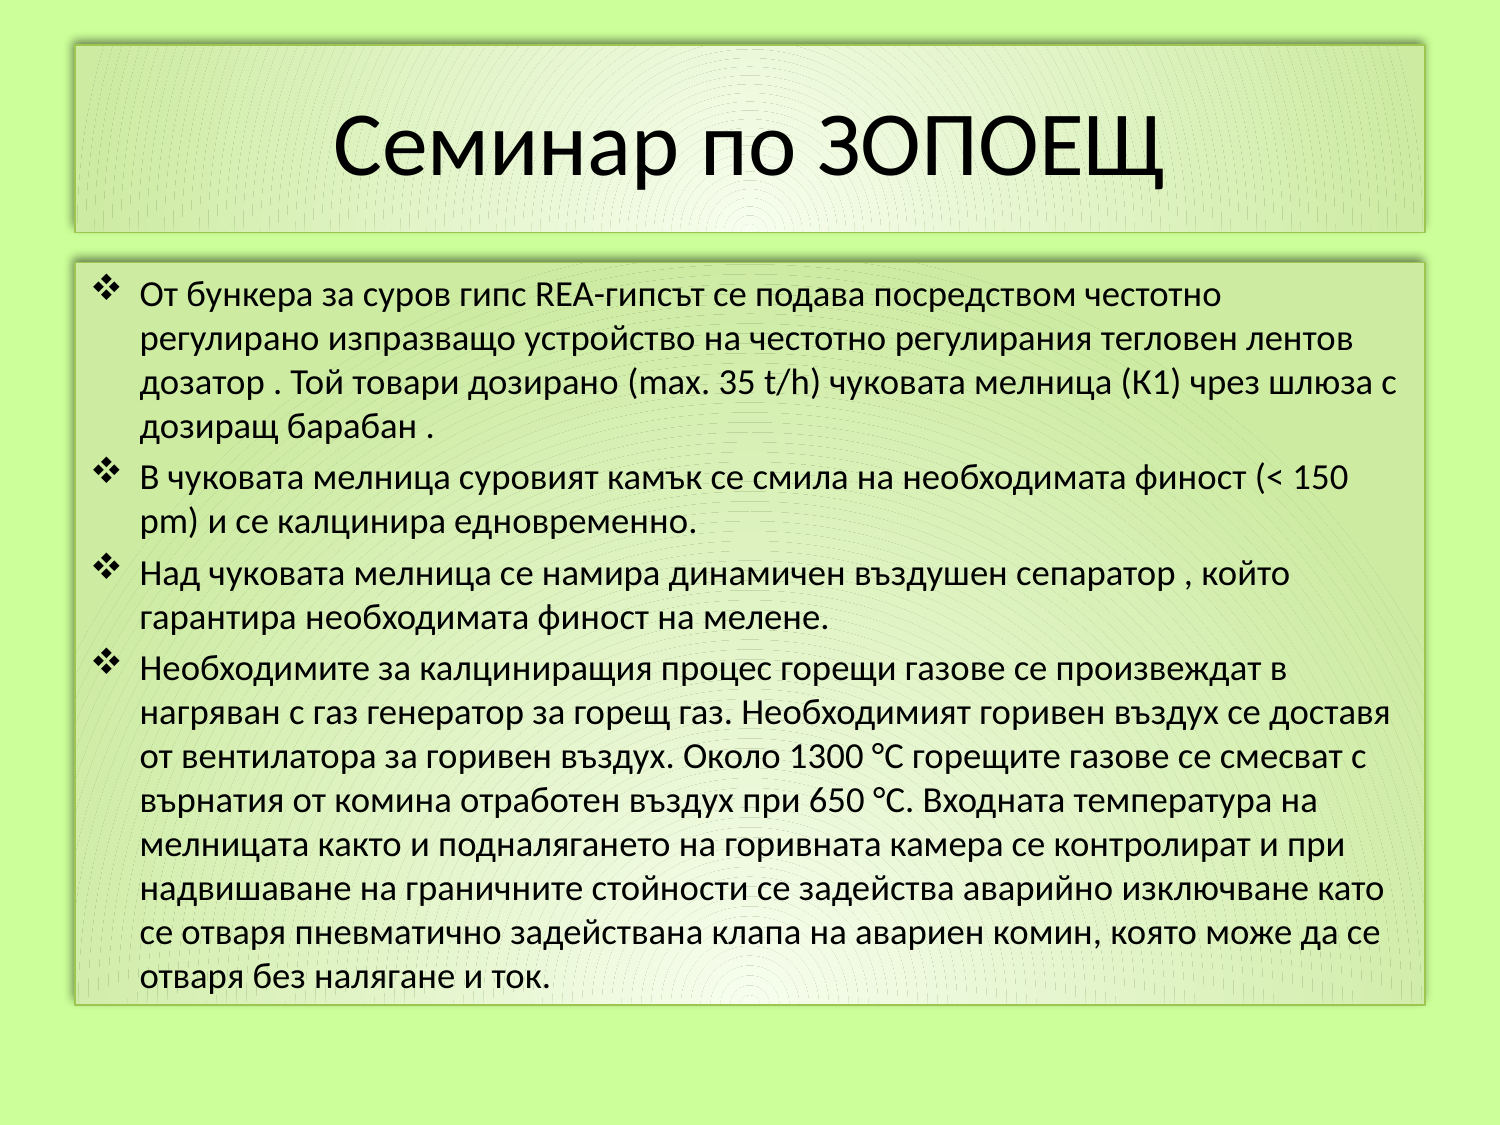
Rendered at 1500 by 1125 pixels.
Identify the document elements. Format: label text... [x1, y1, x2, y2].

list От бункера за суров гипс REA-гипсът се подава посредством честотно регулирано изпразващо устройство на честотно регулирания тегловен лентов дозатор . Той товари дозирано (max. 35 t/h) чуковата мелница (К1) чрез шлюза с дозиращ барабан . В чуковата мелница суровият камък се смила на необходимата финост (< 150 pm) и се калцинира едновременно. Над чуковата мелница се намира динамичен въздушен сепаратор , който гарантира необходимата финост на мелене. Необходимите за калциниращия процес горещи газове се произвеждат в нагряван с газ генератор за горещ газ. Необходимият горивен въздух се доставя от вентилатора за горивен въздух. Около 1300 °С горещите газове се смесват с върнатия от комина отработен въздух при 650 °С. Входната температура на мелницата както и подналягането на горивната камера се контролират и при надвишаване на граничните стойности се задейства аварийно изключване като се отваря пневматично задействана клапа на авариен комин, която може да се отваря без налягане и ток. [74, 262, 1426, 1006]
title Семинар по ЗОПОЕЩ [74, 44, 1426, 233]
